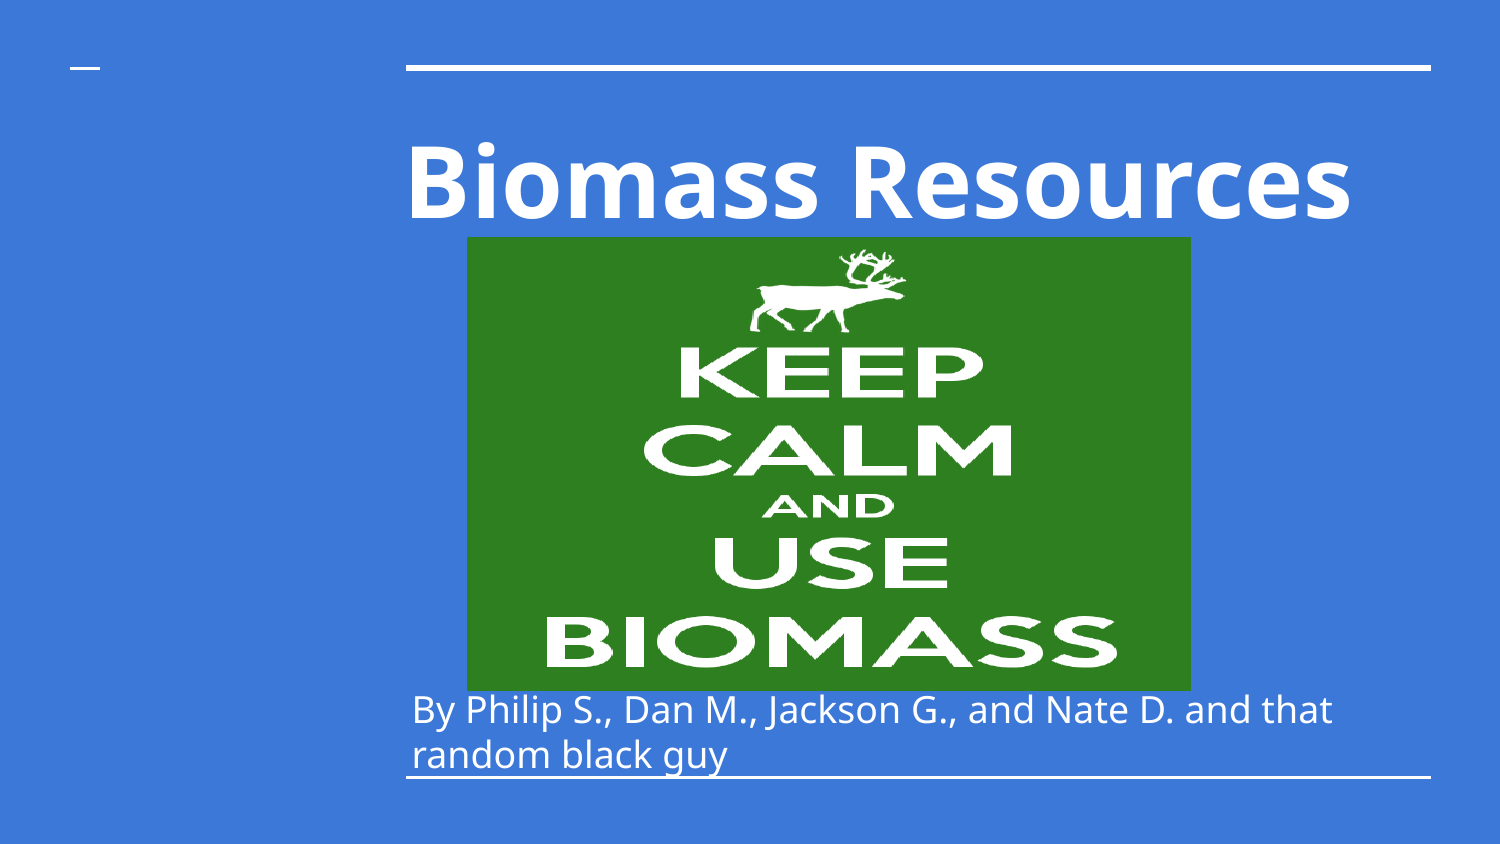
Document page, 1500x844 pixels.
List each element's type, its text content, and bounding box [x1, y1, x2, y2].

picture [467, 237, 1192, 691]
subtitle By Philip S., Dan M., Jackson G., and Nate D. and that random black guy [396, 587, 1436, 792]
title Biomass Resources [389, 103, 1428, 357]
